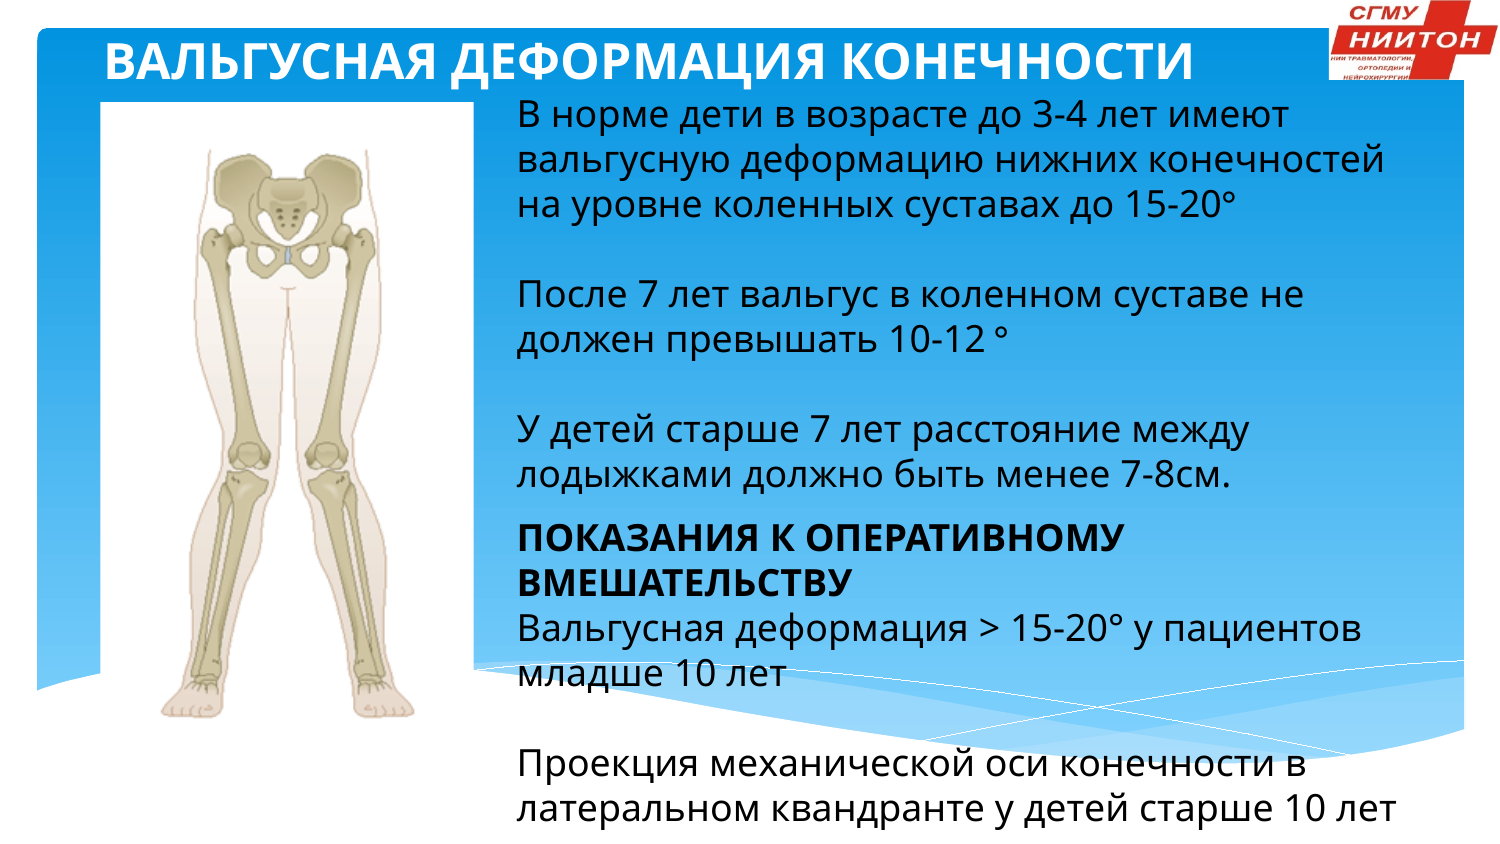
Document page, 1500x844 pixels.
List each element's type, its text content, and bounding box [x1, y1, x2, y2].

text_box В норме дети в возрасте до 3-4 лет имеют вальгусную деформацию нижних конечностей на уровне коленных суставах до 15-20° После 7 лет вальгус в коленном суставе не должен превышать 10-12 ° У детей старше 7 лет расстояние между лодыжками должно быть менее 7-8см. [501, 83, 1436, 503]
picture [100, 103, 474, 722]
text_box ВАЛЬГУСНАЯ ДЕФОРМАЦИЯ КОНЕЧНОСТИ [88, 22, 1294, 97]
text_box ПОКАЗАНИЯ К ОПЕРАТИВНОМУ ВМЕШАТЕЛЬСТВУ Вальгусная деформация > 15-20° у пациентов младше 10 лет Проекция механической оси конечности в латеральном квандранте у детей старше 10 лет [501, 506, 1436, 837]
picture [1328, 0, 1500, 80]
